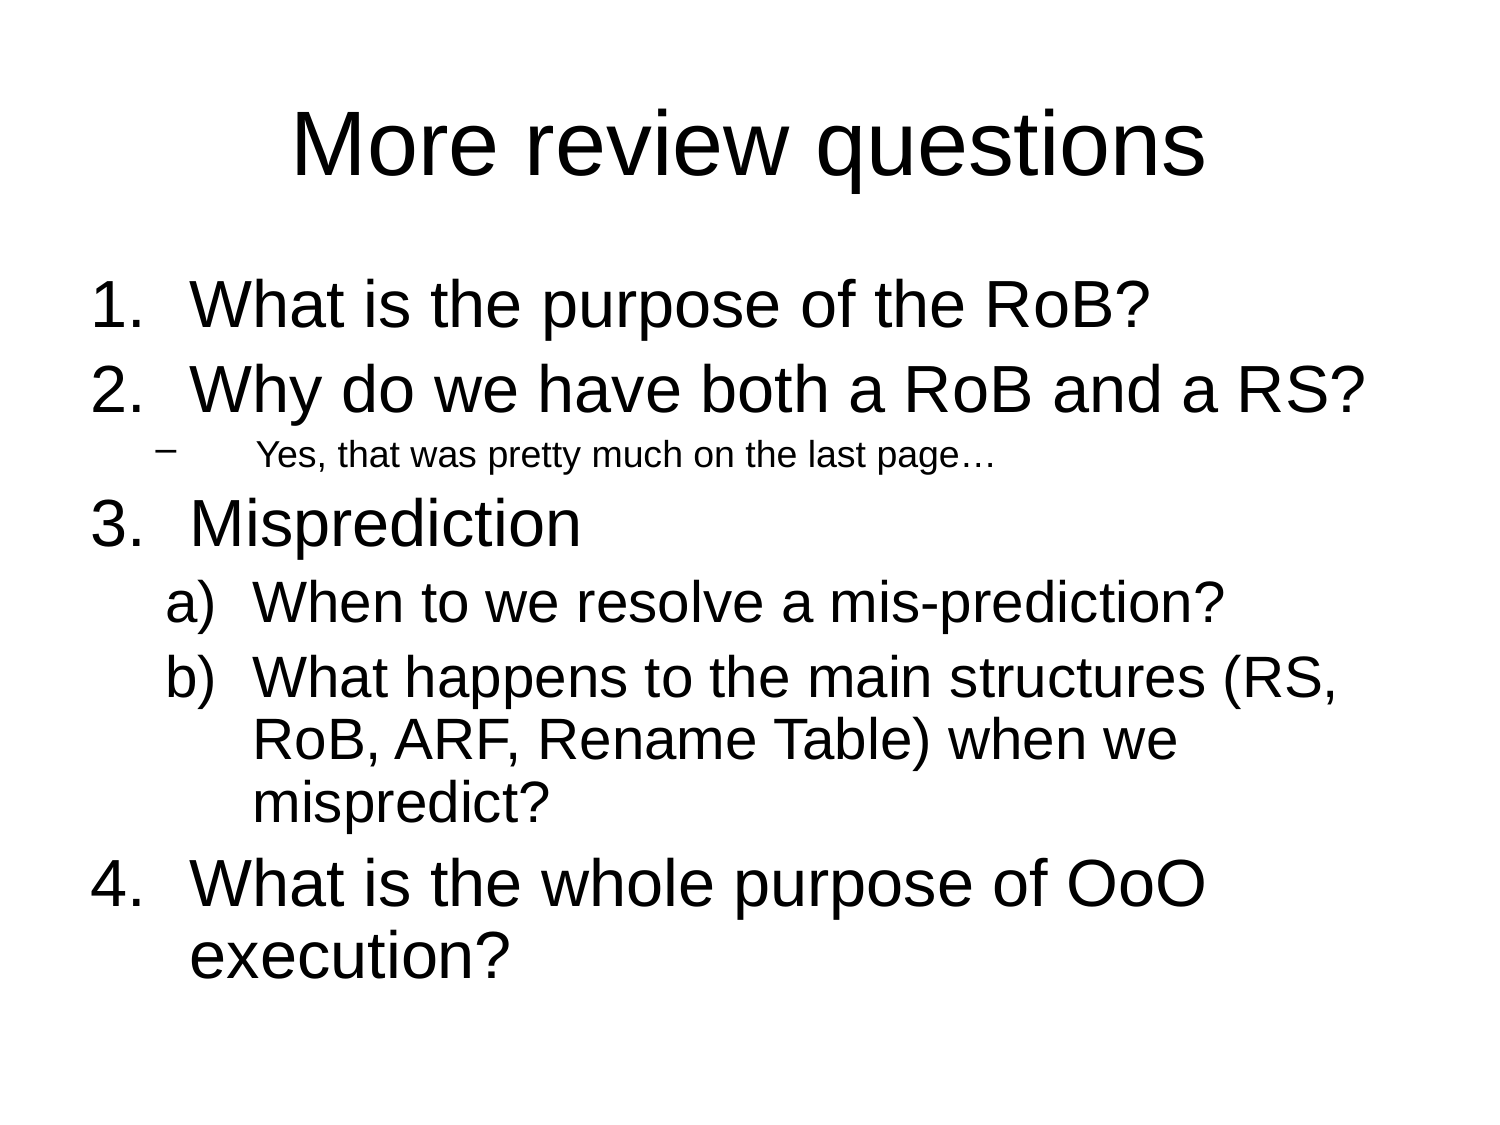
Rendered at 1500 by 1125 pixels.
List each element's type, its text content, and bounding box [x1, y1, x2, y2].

title More review questions [74, 44, 1426, 233]
list What is the purpose of the RoB? Why do we have both a RoB and a RS? Yes, that was pretty much on the last page… Misprediction When to we resolve a mis-prediction? What happens to the main structures (RS, RoB, ARF, Rename Table) when we mispredict? What is the whole purpose of OoO execution? [74, 262, 1426, 1006]
